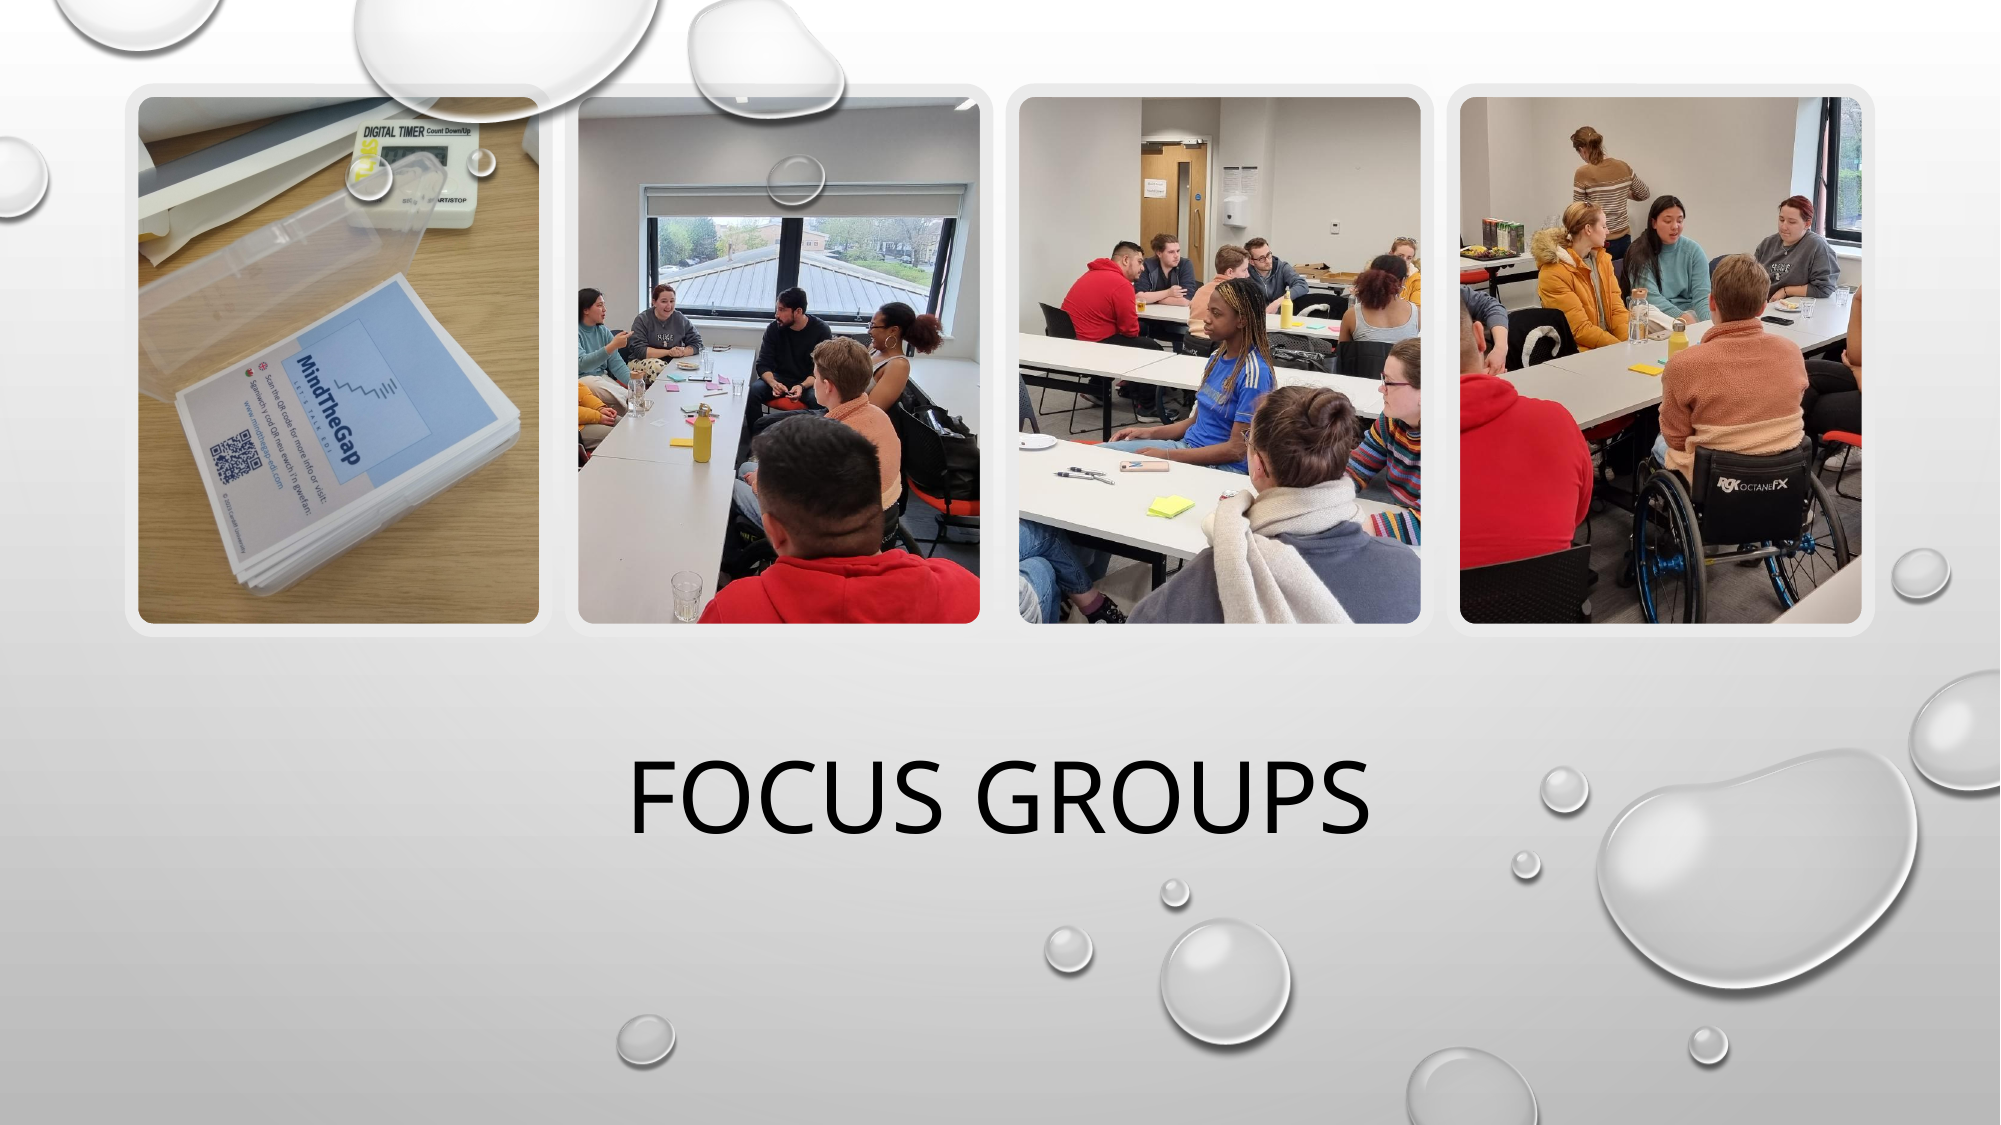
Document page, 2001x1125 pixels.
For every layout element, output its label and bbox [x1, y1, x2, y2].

list [1453, 90, 1869, 631]
picture [0, 0, 2000, 1125]
